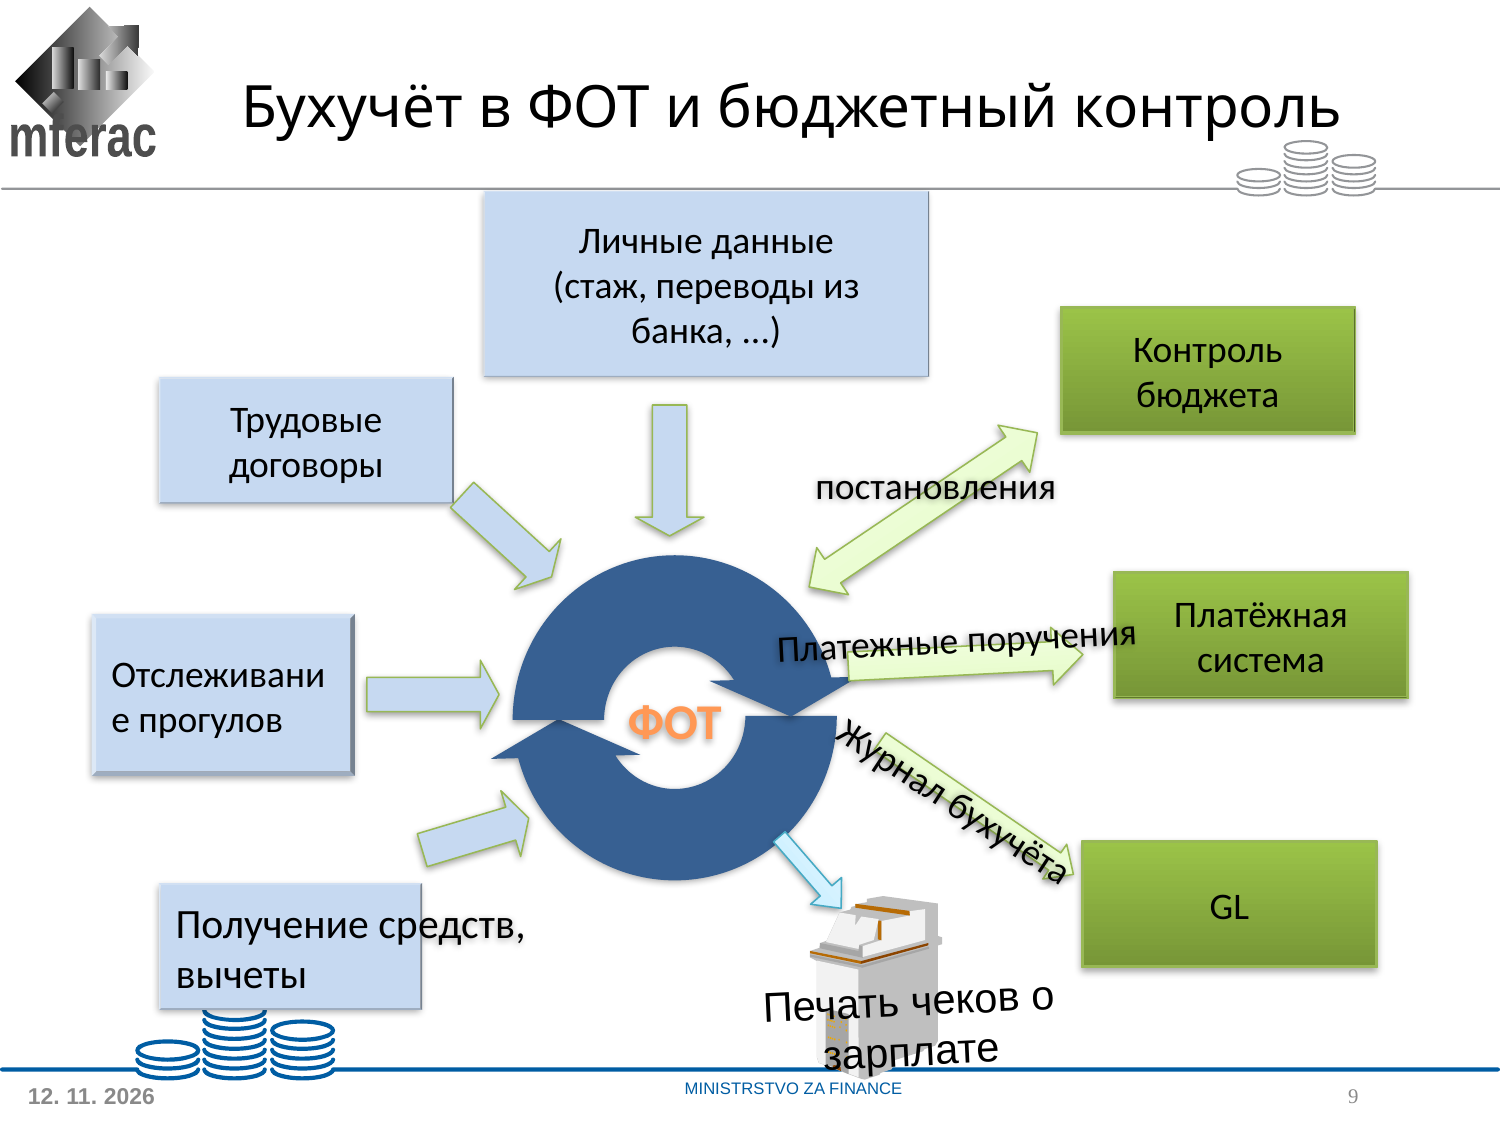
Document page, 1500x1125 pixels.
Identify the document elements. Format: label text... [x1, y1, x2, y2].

text_box Платежные поручения [871, 626, 1084, 686]
text_box Контроль бюджета [1059, 306, 1356, 435]
text_box Журнал бухучёта [871, 697, 1049, 904]
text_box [483, 521, 867, 914]
text_box Печать чеков о зарплате [947, 958, 1090, 1080]
text_box Бухучёт в ФОТ и бюджетный контроль [226, 51, 1409, 146]
text_box [997, 424, 1039, 470]
text_box Платёжная система [1112, 570, 1410, 699]
text_box [873, 732, 919, 774]
text_box GL [1081, 840, 1378, 969]
text_box Печать чеков о зарплате [730, 971, 806, 1090]
text_box Личные данные (стаж, переводы из банка, ...) [483, 190, 930, 377]
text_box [808, 886, 943, 1080]
text_box Трудовые договоры [158, 376, 454, 504]
text_box [416, 814, 478, 868]
text_box постановления [844, 442, 1028, 527]
text_box Получение средств, вычеты [158, 883, 423, 1010]
table_header МИД [93, 614, 353, 618]
text_box [1001, 819, 1075, 880]
text_box [366, 676, 478, 713]
text_box Отслеживание прогулов [91, 613, 355, 776]
text_box [871, 534, 915, 564]
text_box [449, 481, 517, 534]
text_box [634, 404, 705, 520]
